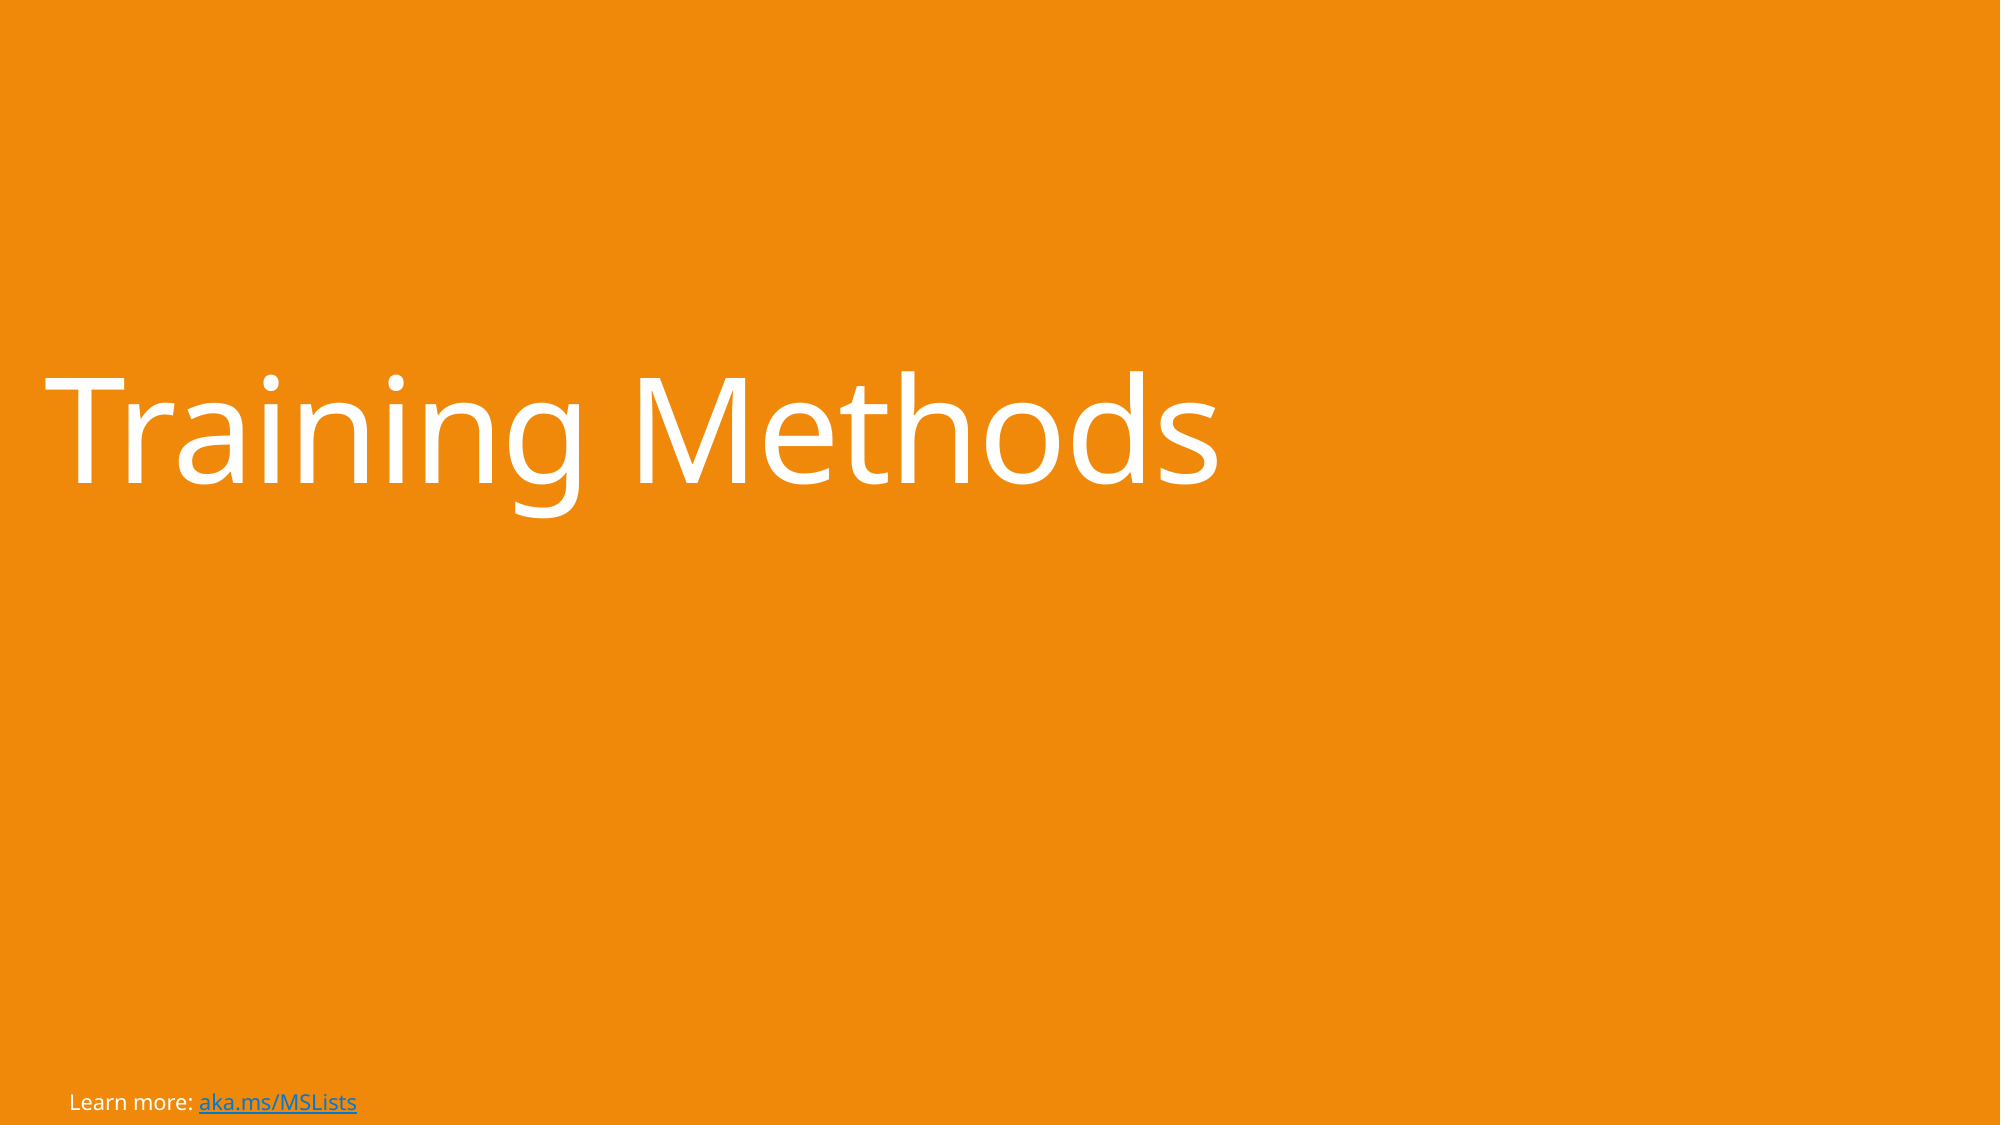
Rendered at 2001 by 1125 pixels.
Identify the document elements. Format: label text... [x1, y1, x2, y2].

title Training Methods [44, 341, 1956, 532]
